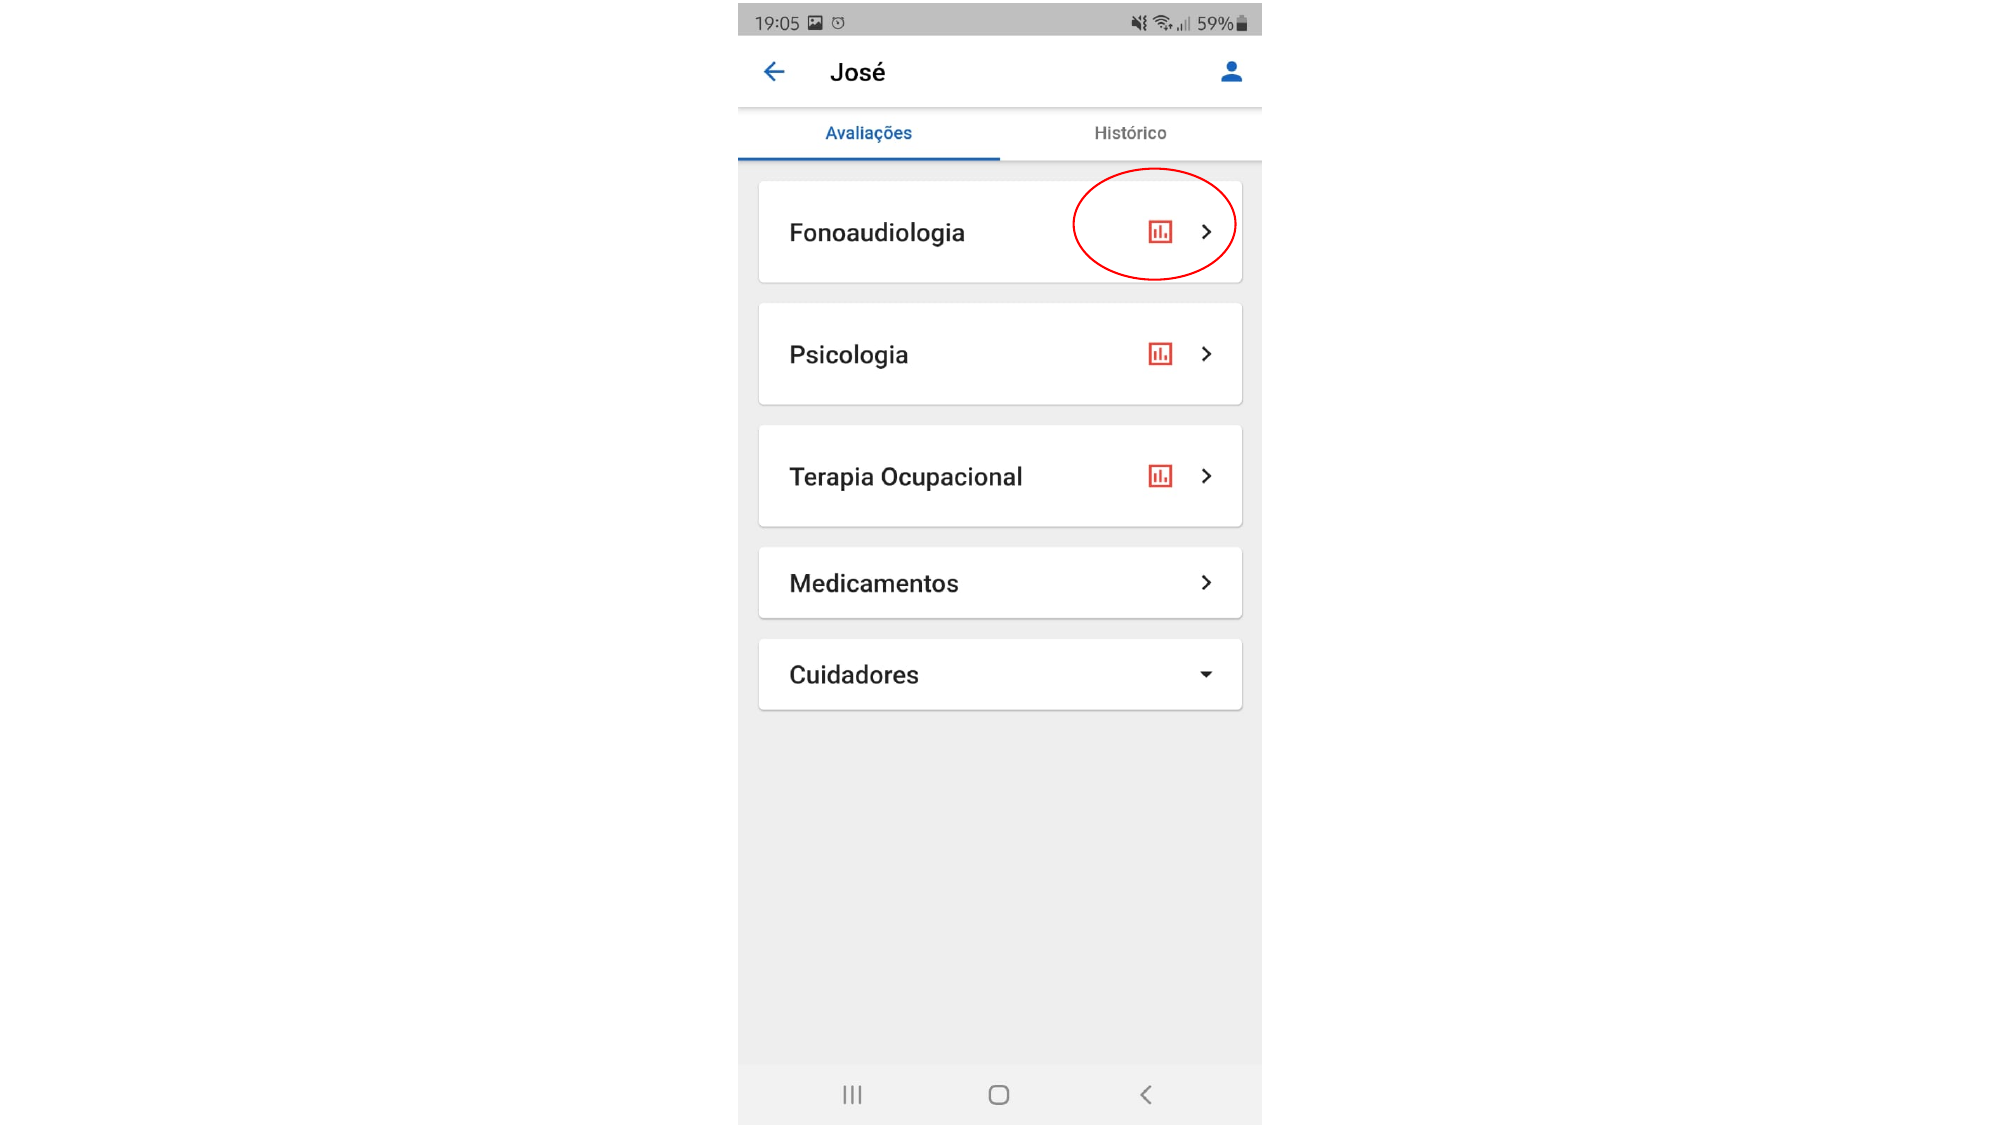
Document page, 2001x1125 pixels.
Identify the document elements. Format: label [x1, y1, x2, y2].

list [738, 3, 1262, 1125]
